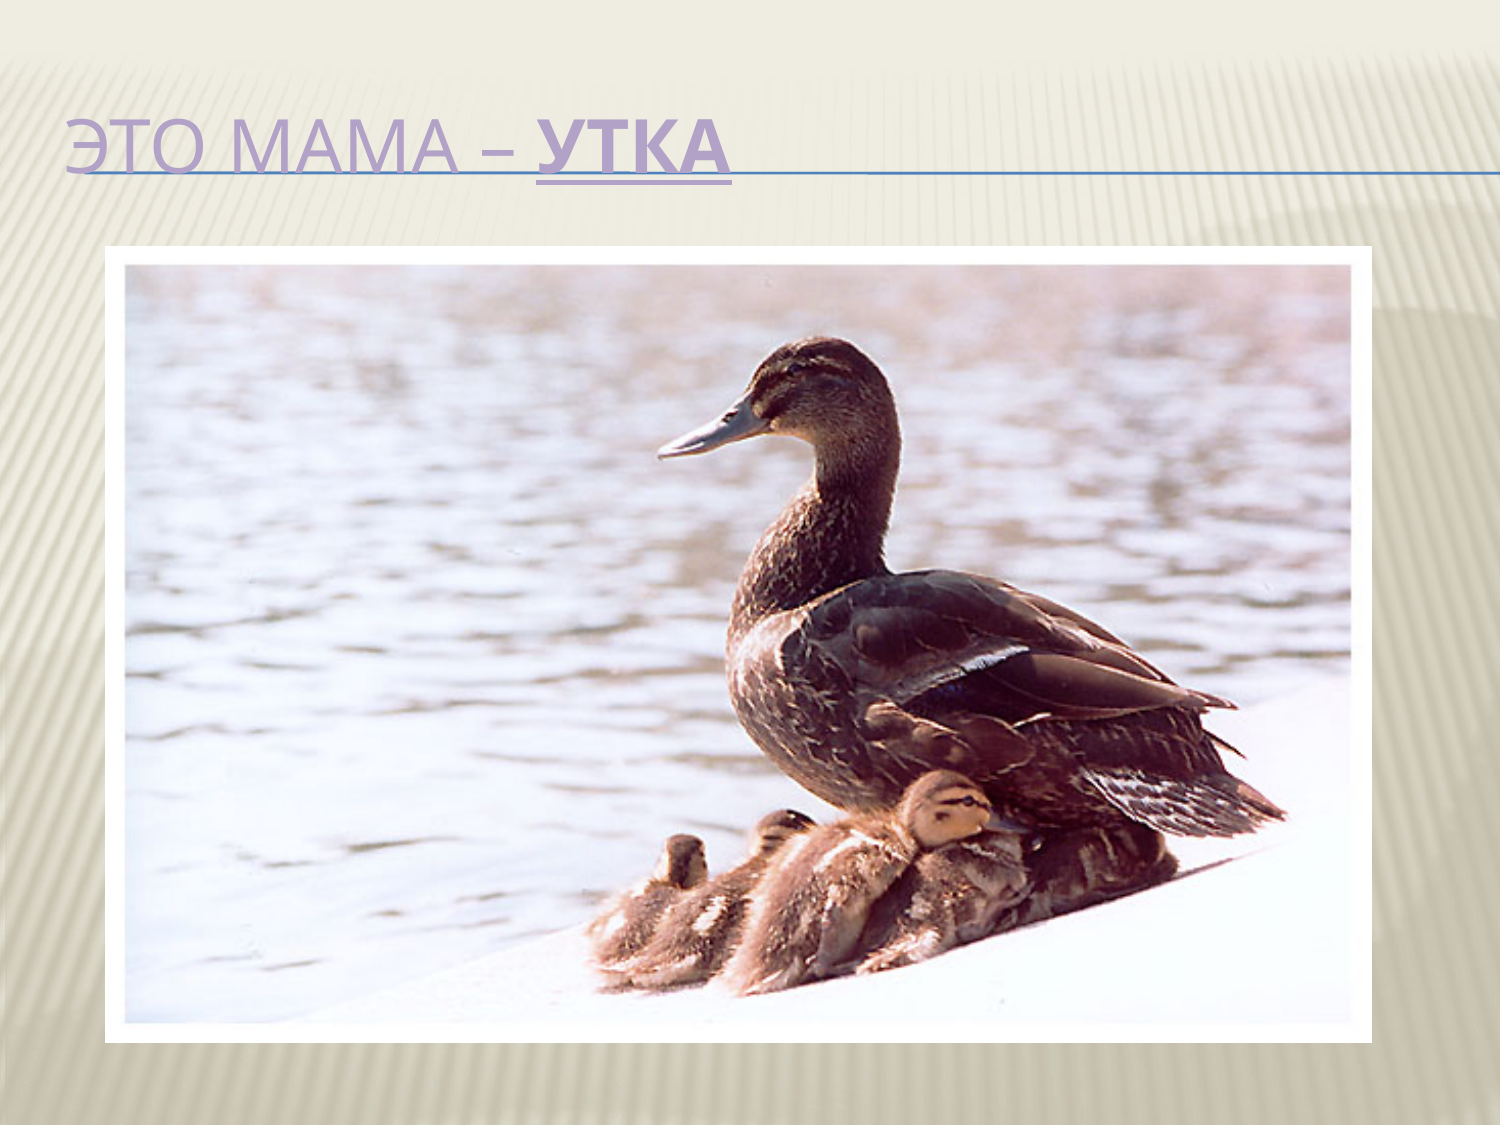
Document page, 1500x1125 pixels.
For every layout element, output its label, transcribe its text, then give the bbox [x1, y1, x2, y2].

picture [105, 245, 1372, 1044]
title Это мама – утка [49, 75, 1475, 213]
